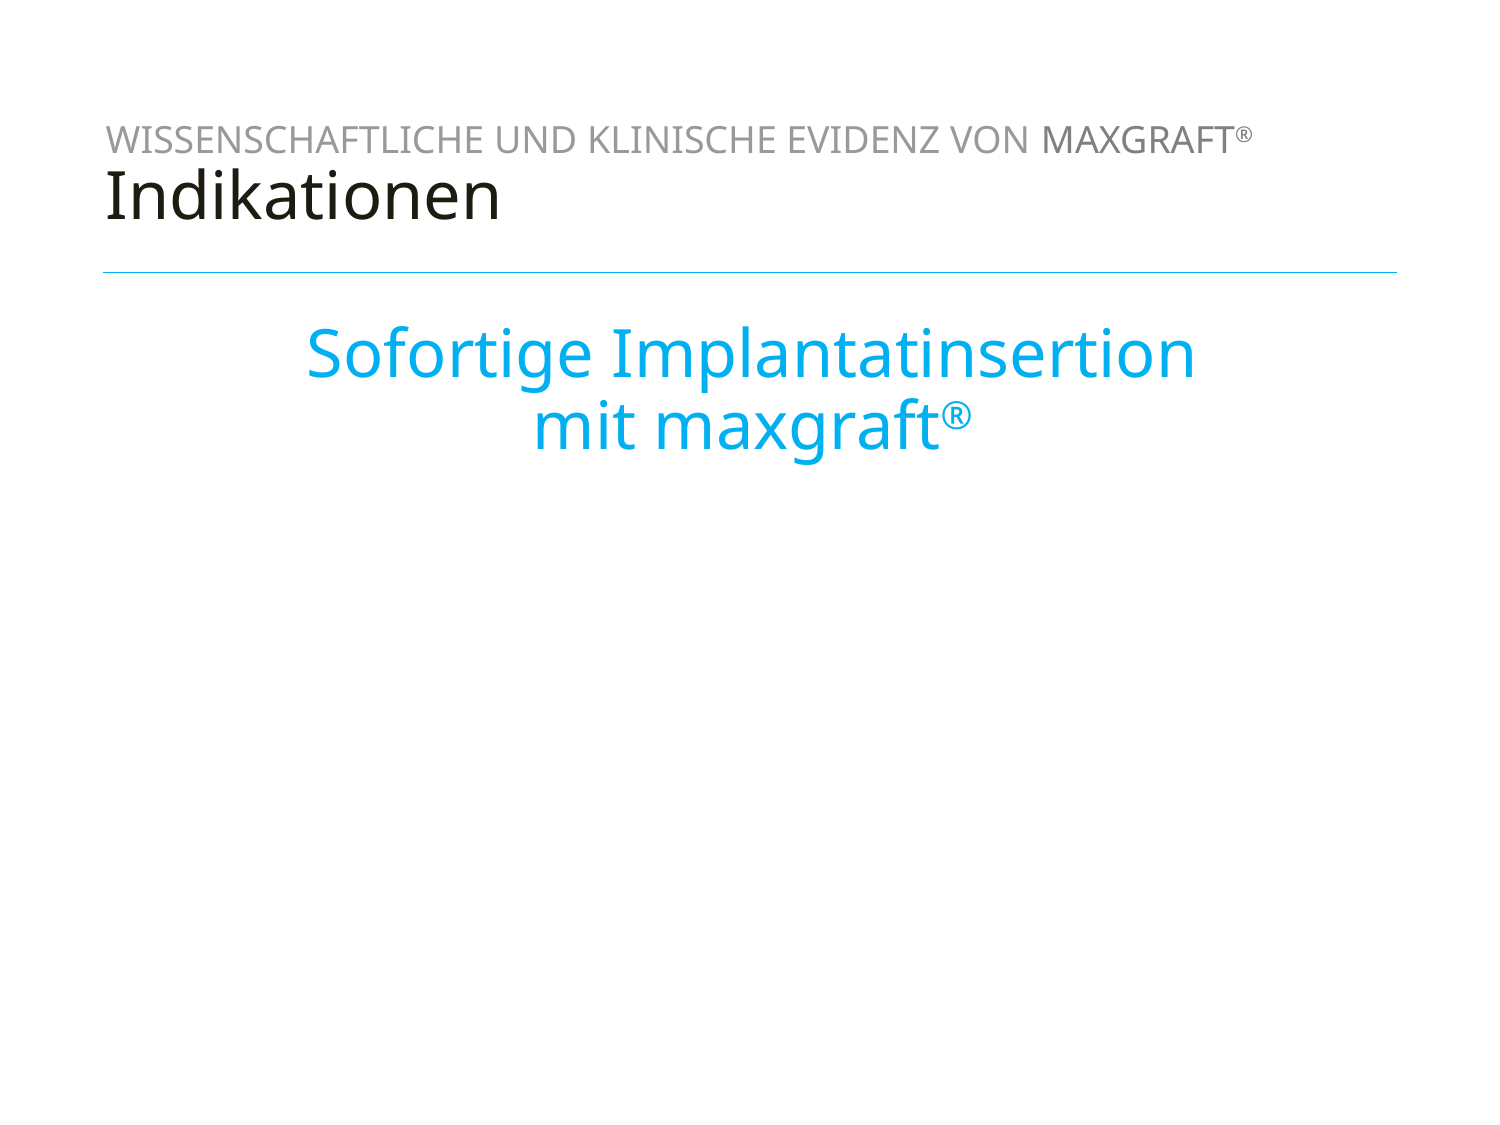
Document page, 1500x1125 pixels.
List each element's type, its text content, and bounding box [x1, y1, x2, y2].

text_box WISSENSCHAFTLICHE UND KLINISCHE EVIDENZ VON maxgraft® Indikationen Sofortige Implantatinsertion mit maxgraft® [105, 121, 1400, 926]
